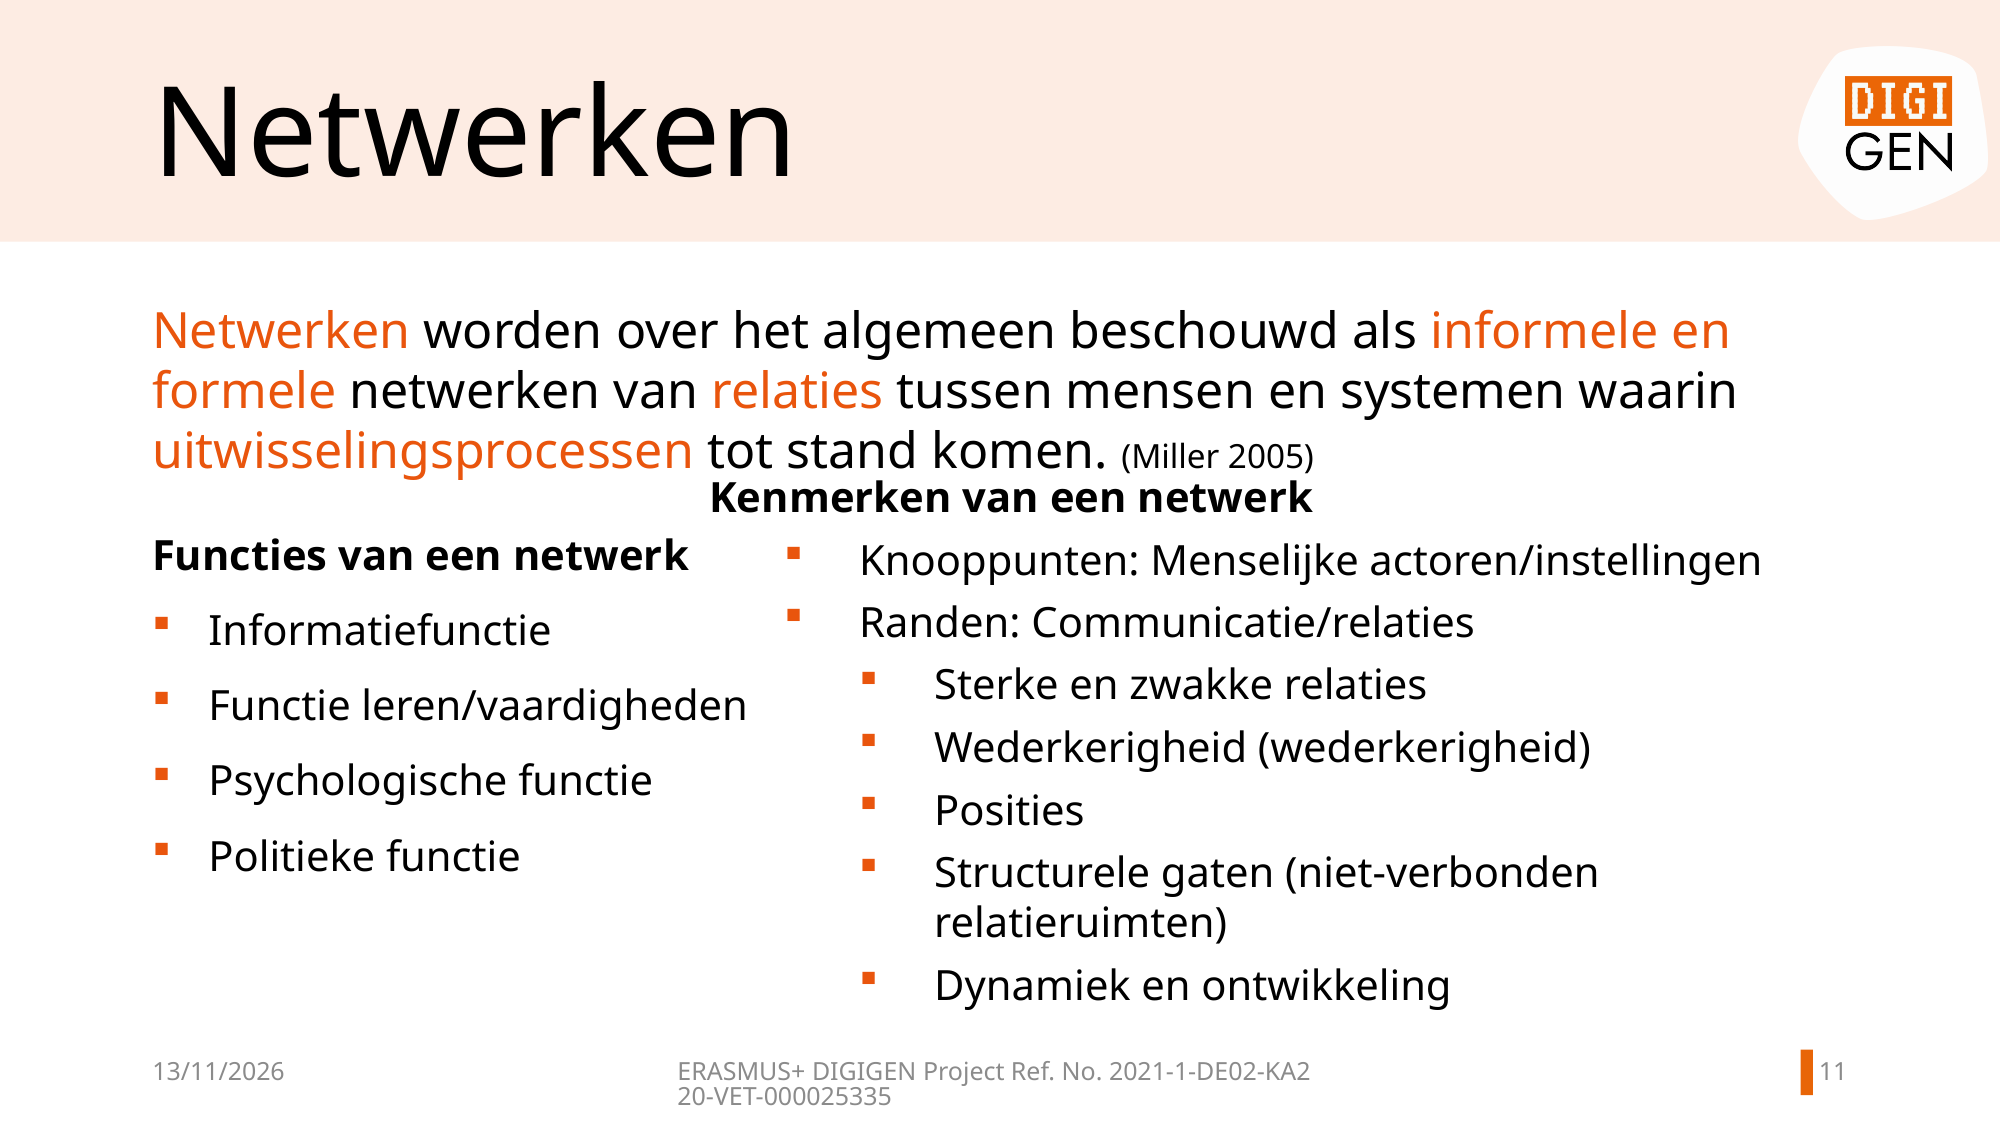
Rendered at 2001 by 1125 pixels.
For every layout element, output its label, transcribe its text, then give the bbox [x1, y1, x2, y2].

text_box Netwerken worden over het algemeen beschouwd als informele en formele netwerken van relaties tussen mensen en systemen waarin uitwisselingsprocessen tot stand komen. (Miller 2005) Functies van een netwerk Informatiefunctie Functie leren/vaardigheden Psychologische functie Politieke functie [137, 291, 1935, 887]
footer ERASMUS+ DIGIGEN Project Ref. No. 2021-1-DE02-KA220-VET-000025335 [662, 1042, 1338, 1103]
text_box Kenmerken van een netwerk Knooppunten: Menselijke actoren/instellingen Randen: Communicatie/relaties Sterke en zwakke relaties Wederkerigheid (wederkerigheid) Posities Structurele gaten (niet-verbonden relatieruimten) Dynamiek en ontwikkeling [694, 463, 1895, 1016]
picture [1798, 46, 1988, 220]
title Netwerken [137, 61, 1628, 190]
slide_number 10 [1764, 1042, 1863, 1103]
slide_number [137, 1042, 588, 1103]
